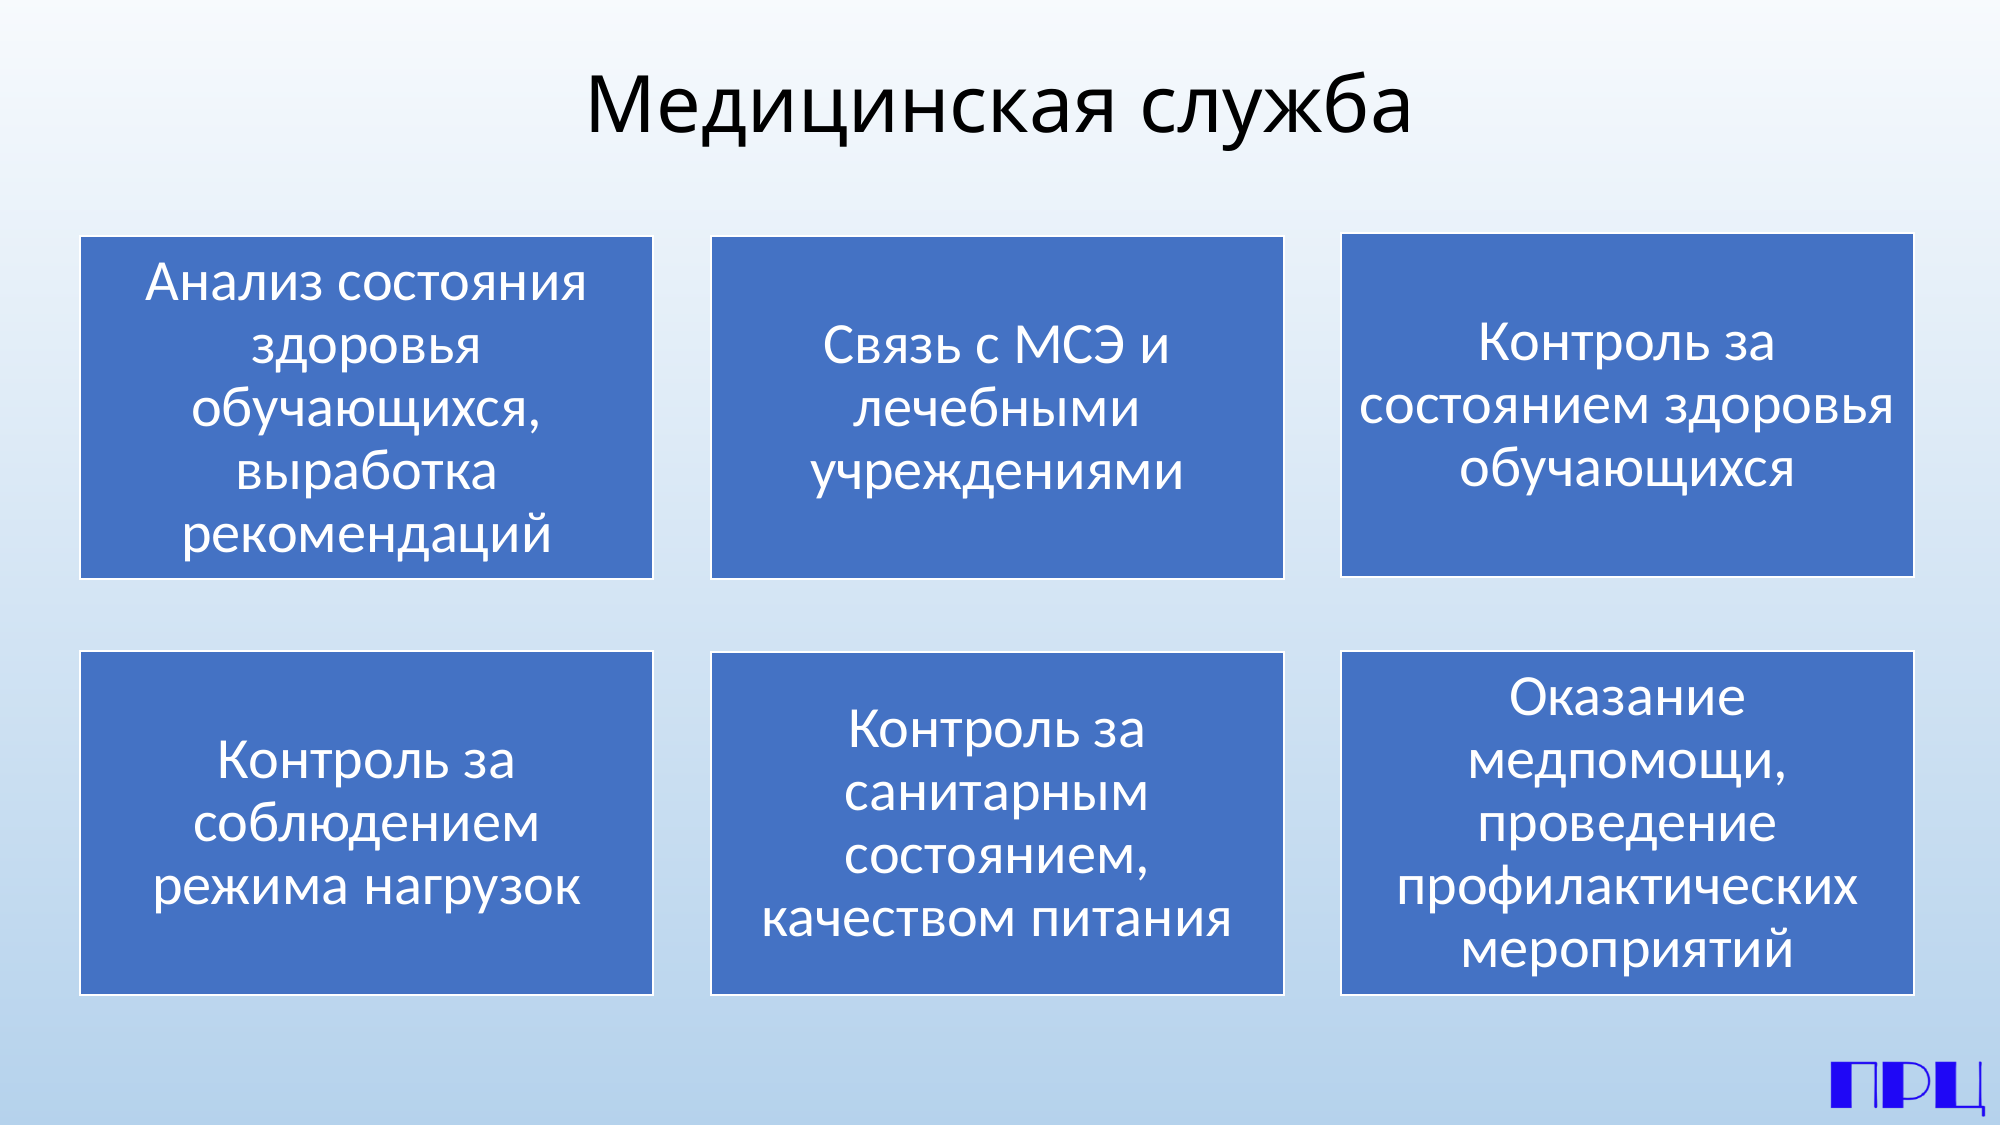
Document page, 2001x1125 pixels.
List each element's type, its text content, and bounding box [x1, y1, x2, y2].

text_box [80, 192, 1915, 1024]
title Медицинская служба [0, 42, 2000, 157]
picture [1827, 1058, 1988, 1117]
